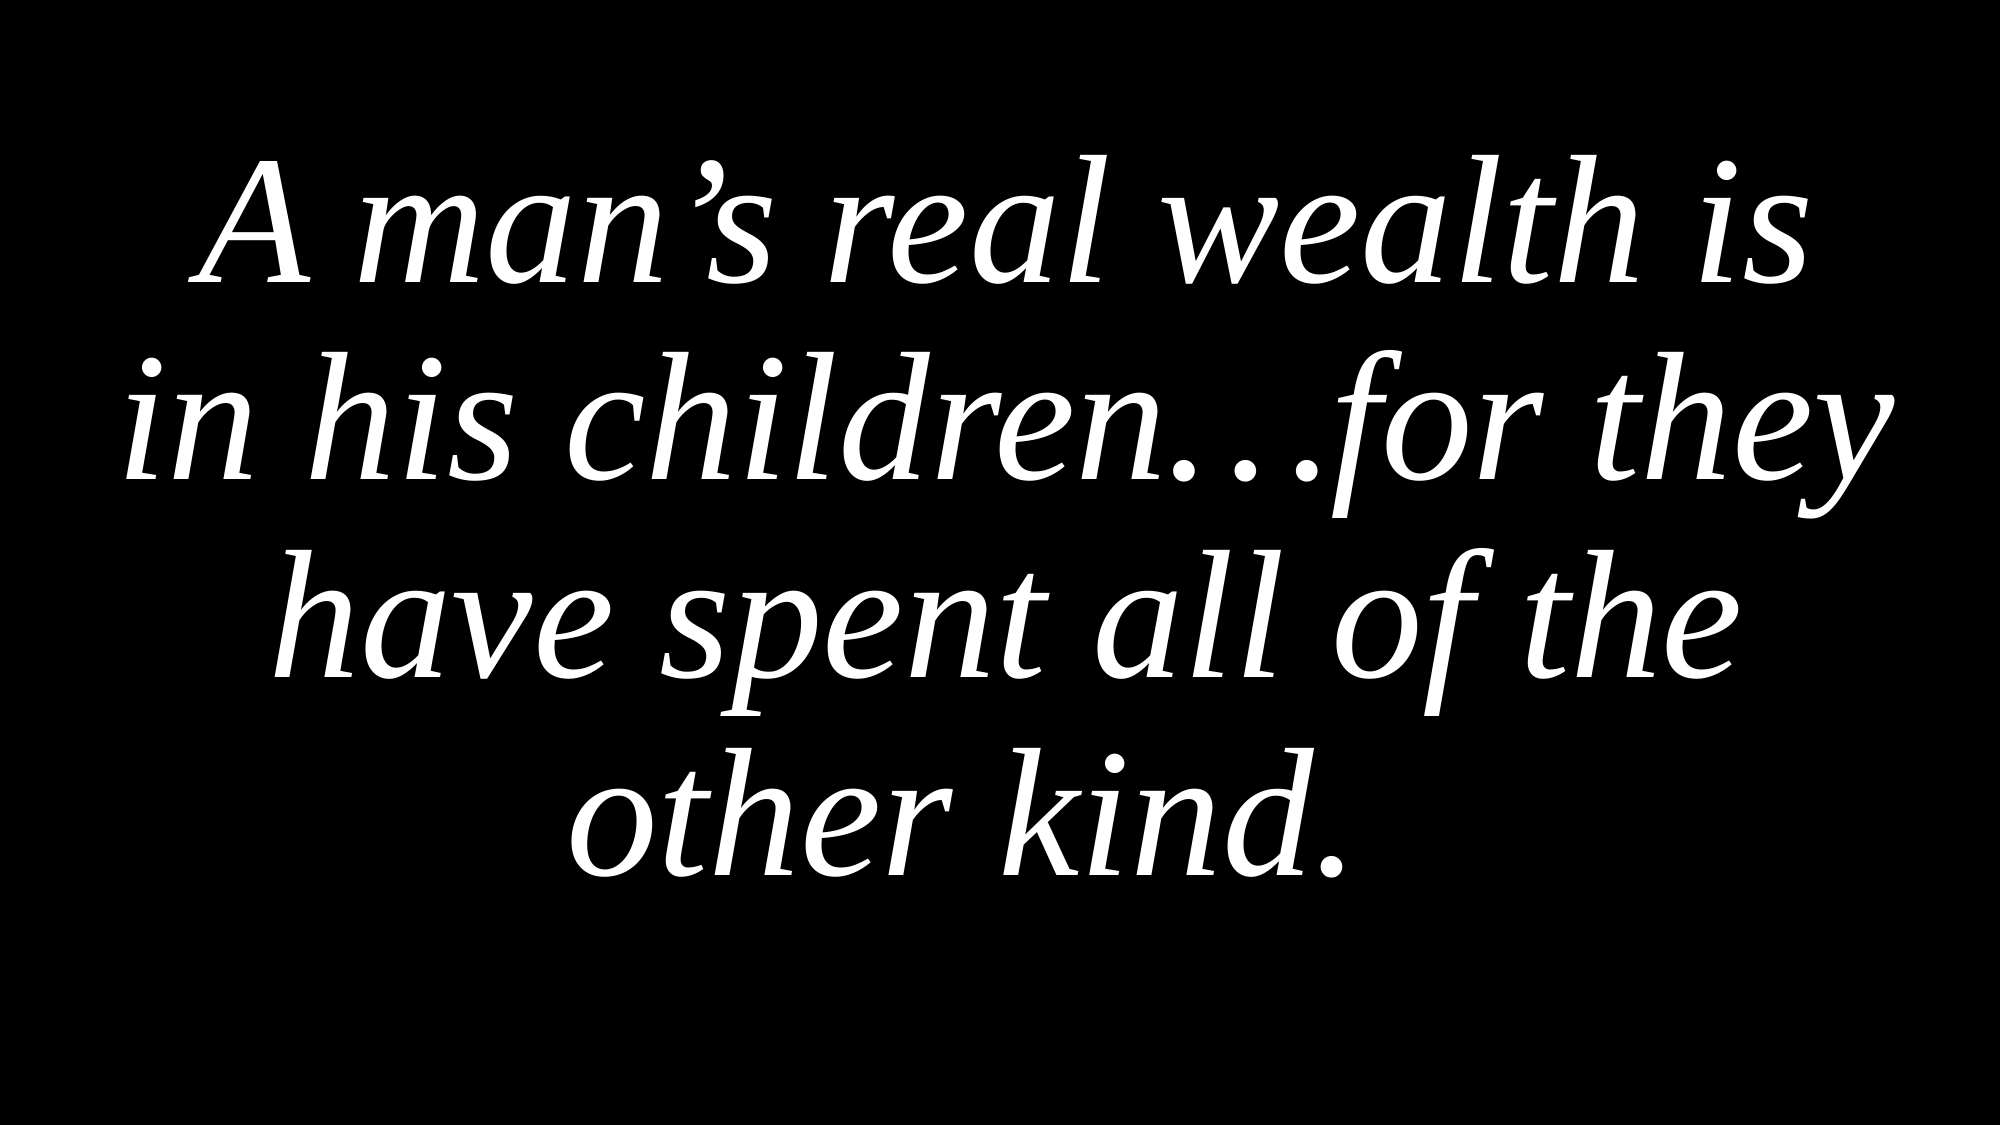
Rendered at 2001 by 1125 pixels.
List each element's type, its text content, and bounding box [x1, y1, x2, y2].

list A man’s real wealth is in his children…for they have spent all of the other kind. [90, 116, 1924, 1014]
